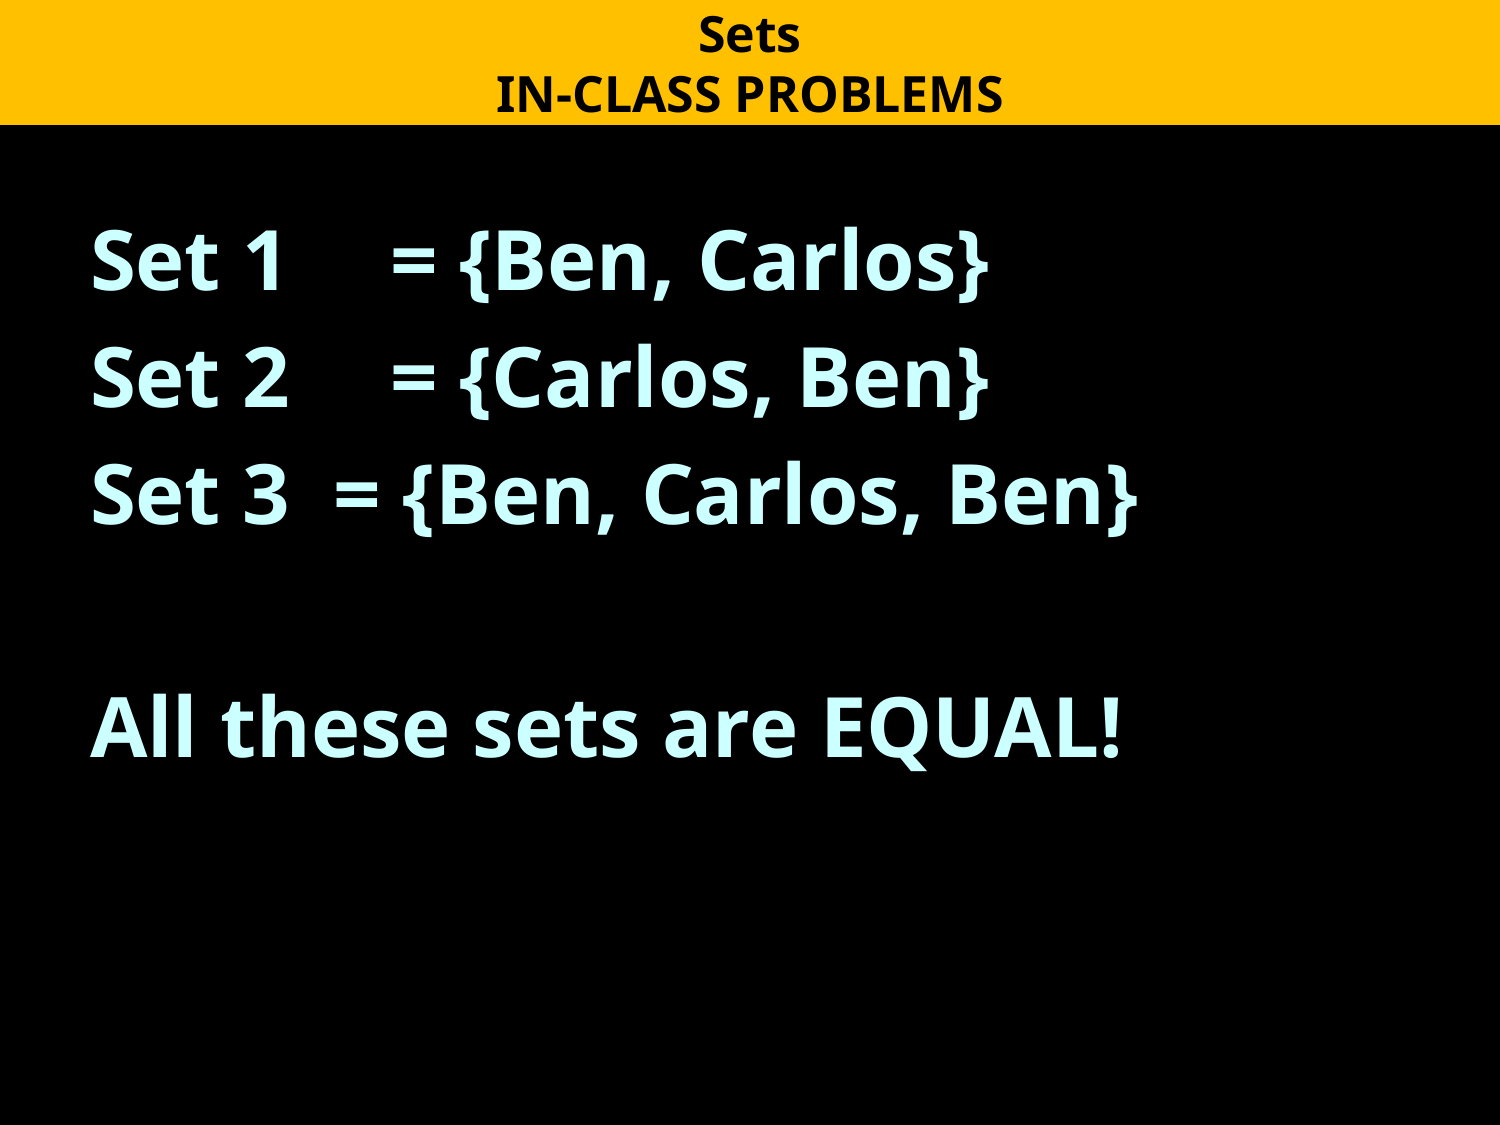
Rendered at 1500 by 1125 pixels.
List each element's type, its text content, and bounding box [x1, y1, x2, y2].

list Set 1 = {Ben, Carlos} Set 2 = {Carlos, Ben} Set 3 = {Ben, Carlos, Ben} All these sets are EQUAL! [75, 200, 1500, 1125]
text_box Sets IN-CLASS PROBLEMS [0, 0, 1500, 125]
